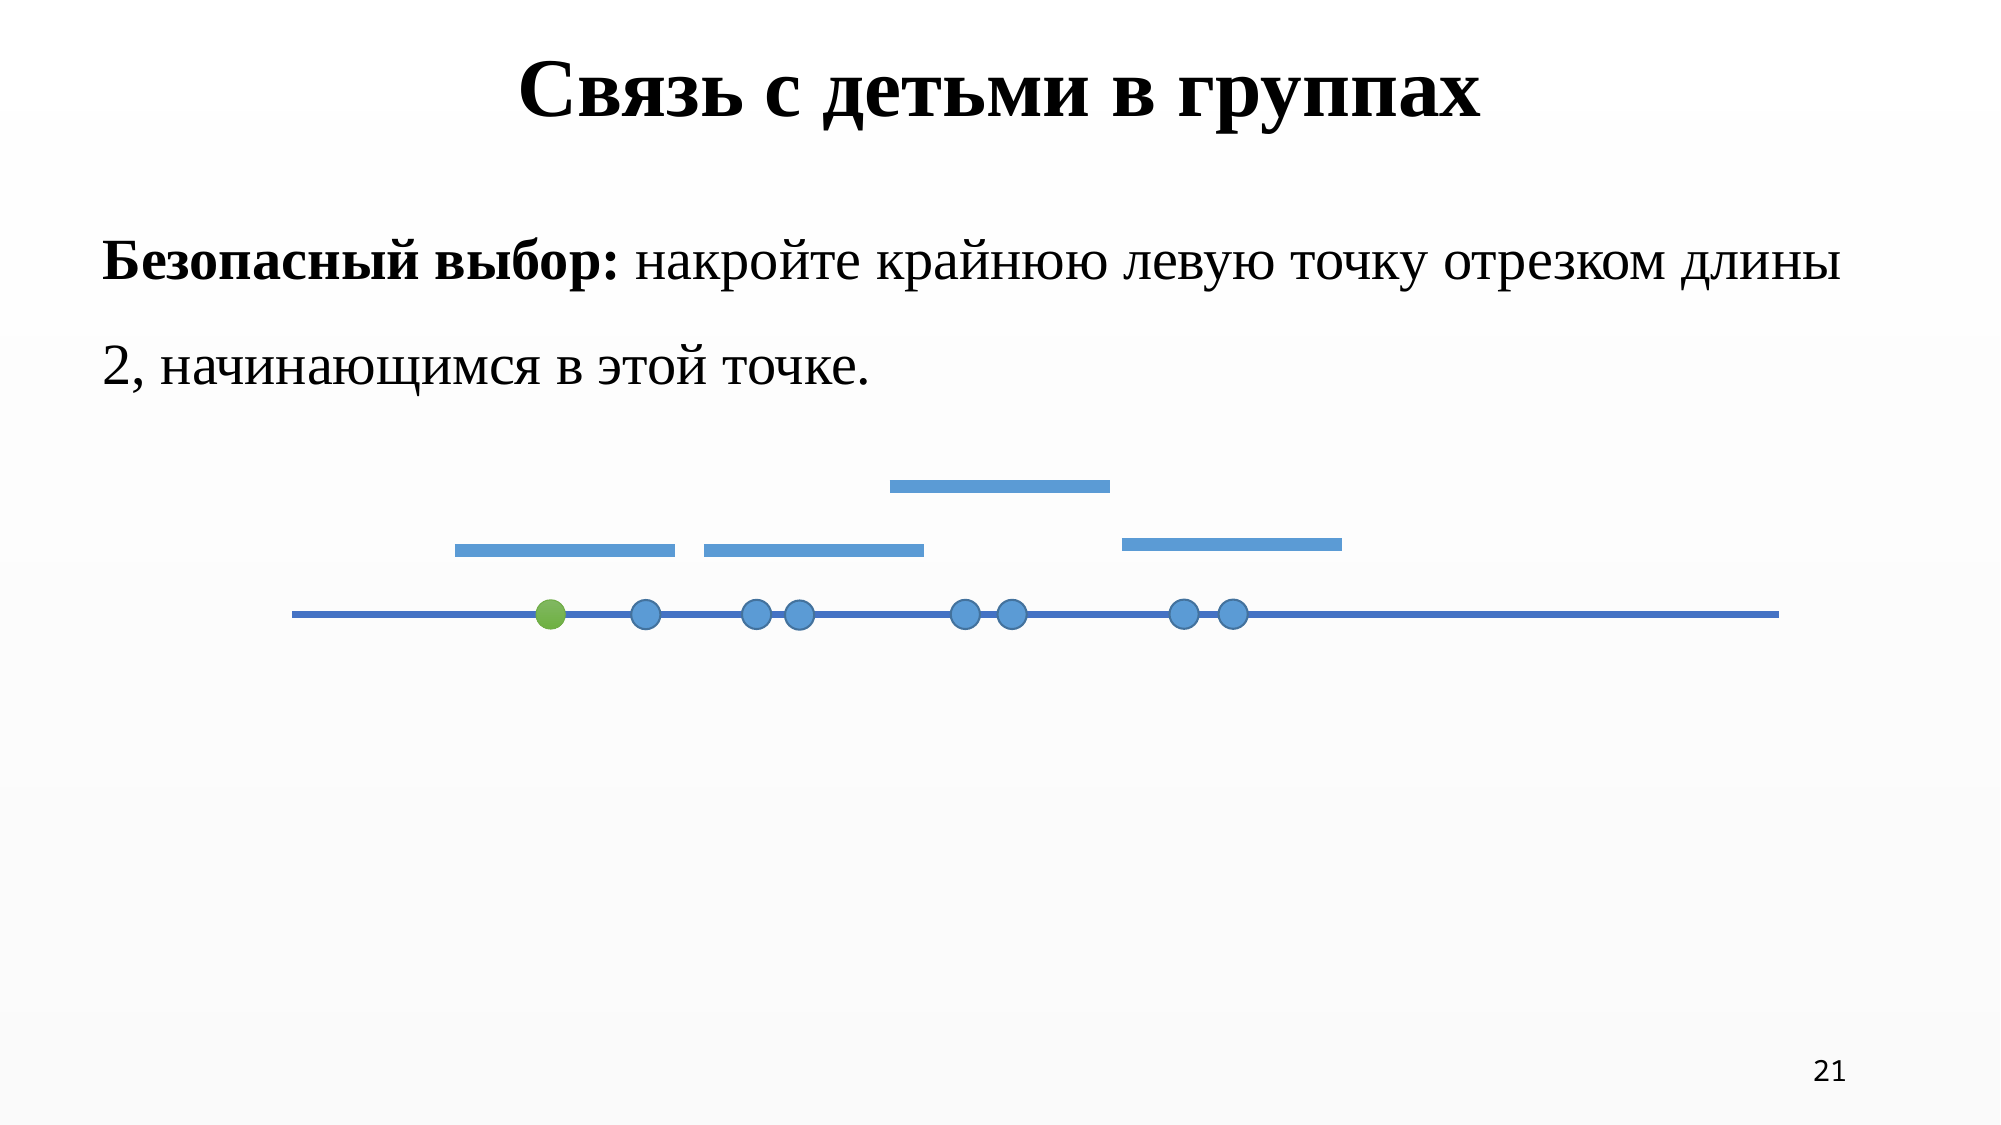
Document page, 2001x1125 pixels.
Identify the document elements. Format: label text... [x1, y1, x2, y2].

title Связь с детьми в группах [0, 0, 2000, 180]
text_box [949, 598, 981, 614]
text_box [630, 598, 662, 614]
text_box [630, 615, 662, 631]
text_box [1217, 598, 1249, 614]
text_box [1217, 615, 1249, 630]
text_box [535, 599, 566, 614]
text_box [740, 598, 773, 614]
text_box [1168, 598, 1200, 614]
text_box [949, 615, 981, 631]
text_box [996, 615, 1028, 631]
text_box [784, 599, 816, 614]
text_box [1168, 615, 1200, 630]
text_box [996, 598, 1028, 614]
text_box Безопасный выбор: накройте крайнюю левую точку отрезком длины 2, начинающимся в этой точке. [87, 179, 1894, 404]
text_box [535, 615, 566, 630]
text_box [741, 615, 773, 631]
slide_number 21 [1412, 1042, 1863, 1103]
text_box [783, 615, 816, 631]
